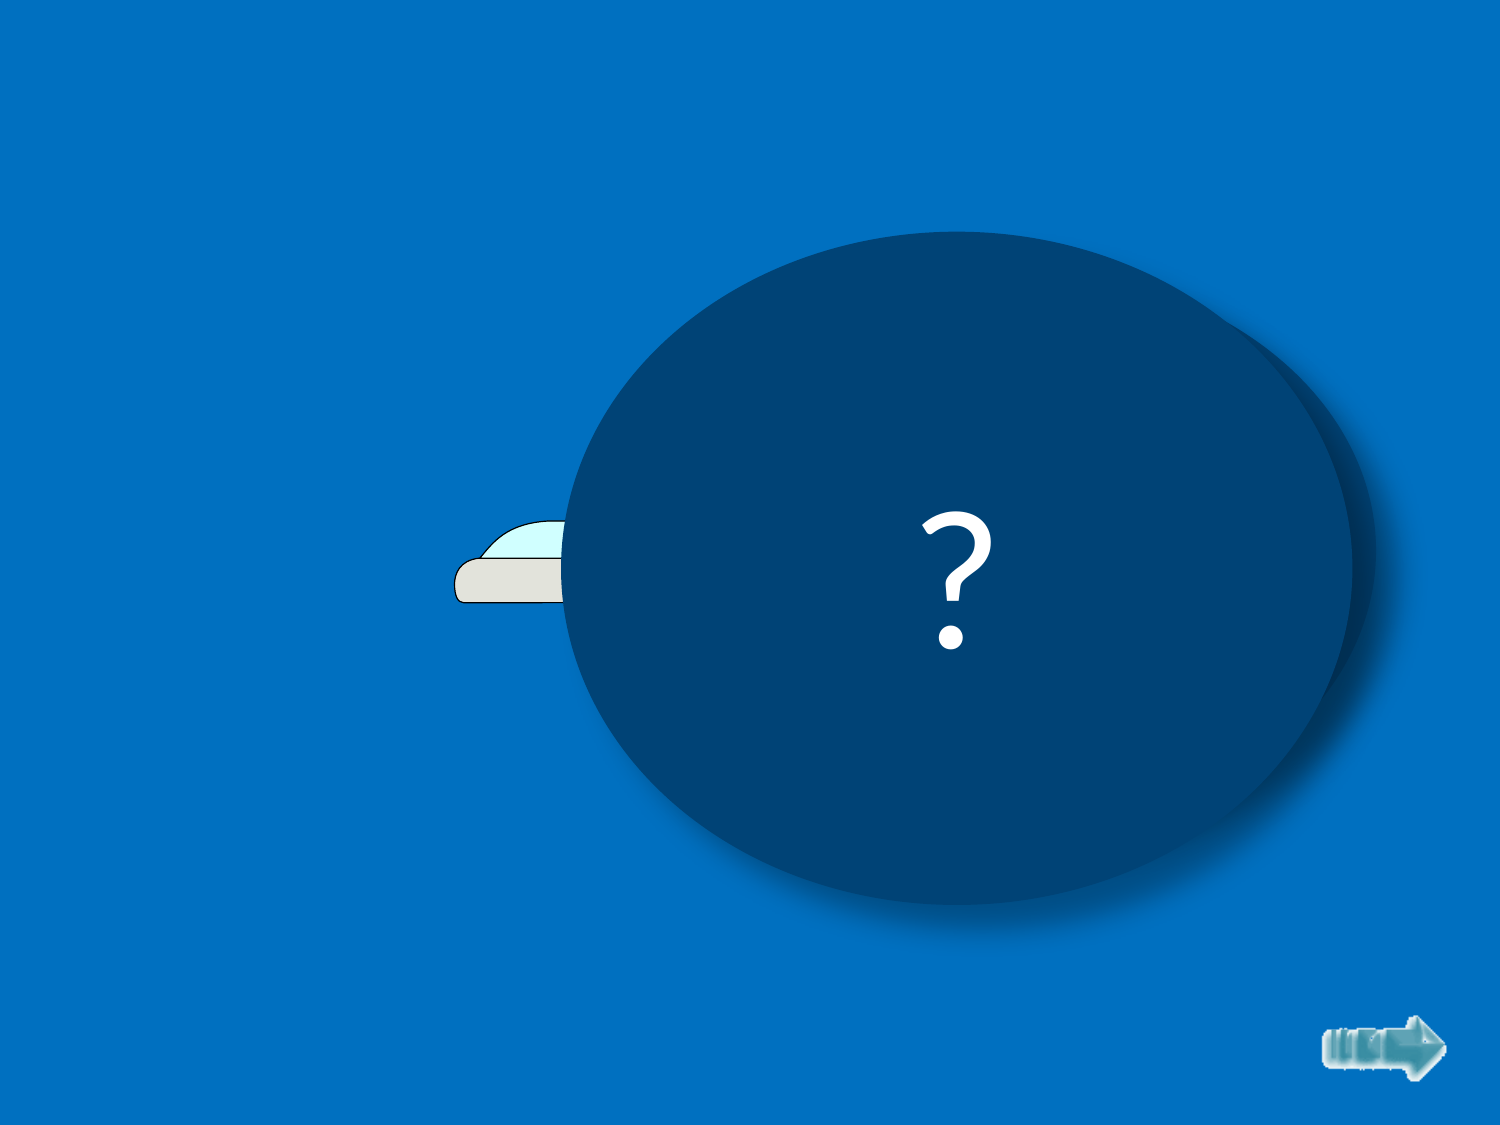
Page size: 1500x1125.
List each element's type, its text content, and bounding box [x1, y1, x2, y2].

text_box [0, 0, 1500, 1125]
picture [453, 436, 1047, 689]
text_box ? [588, 229, 1355, 908]
picture [1316, 1011, 1454, 1089]
